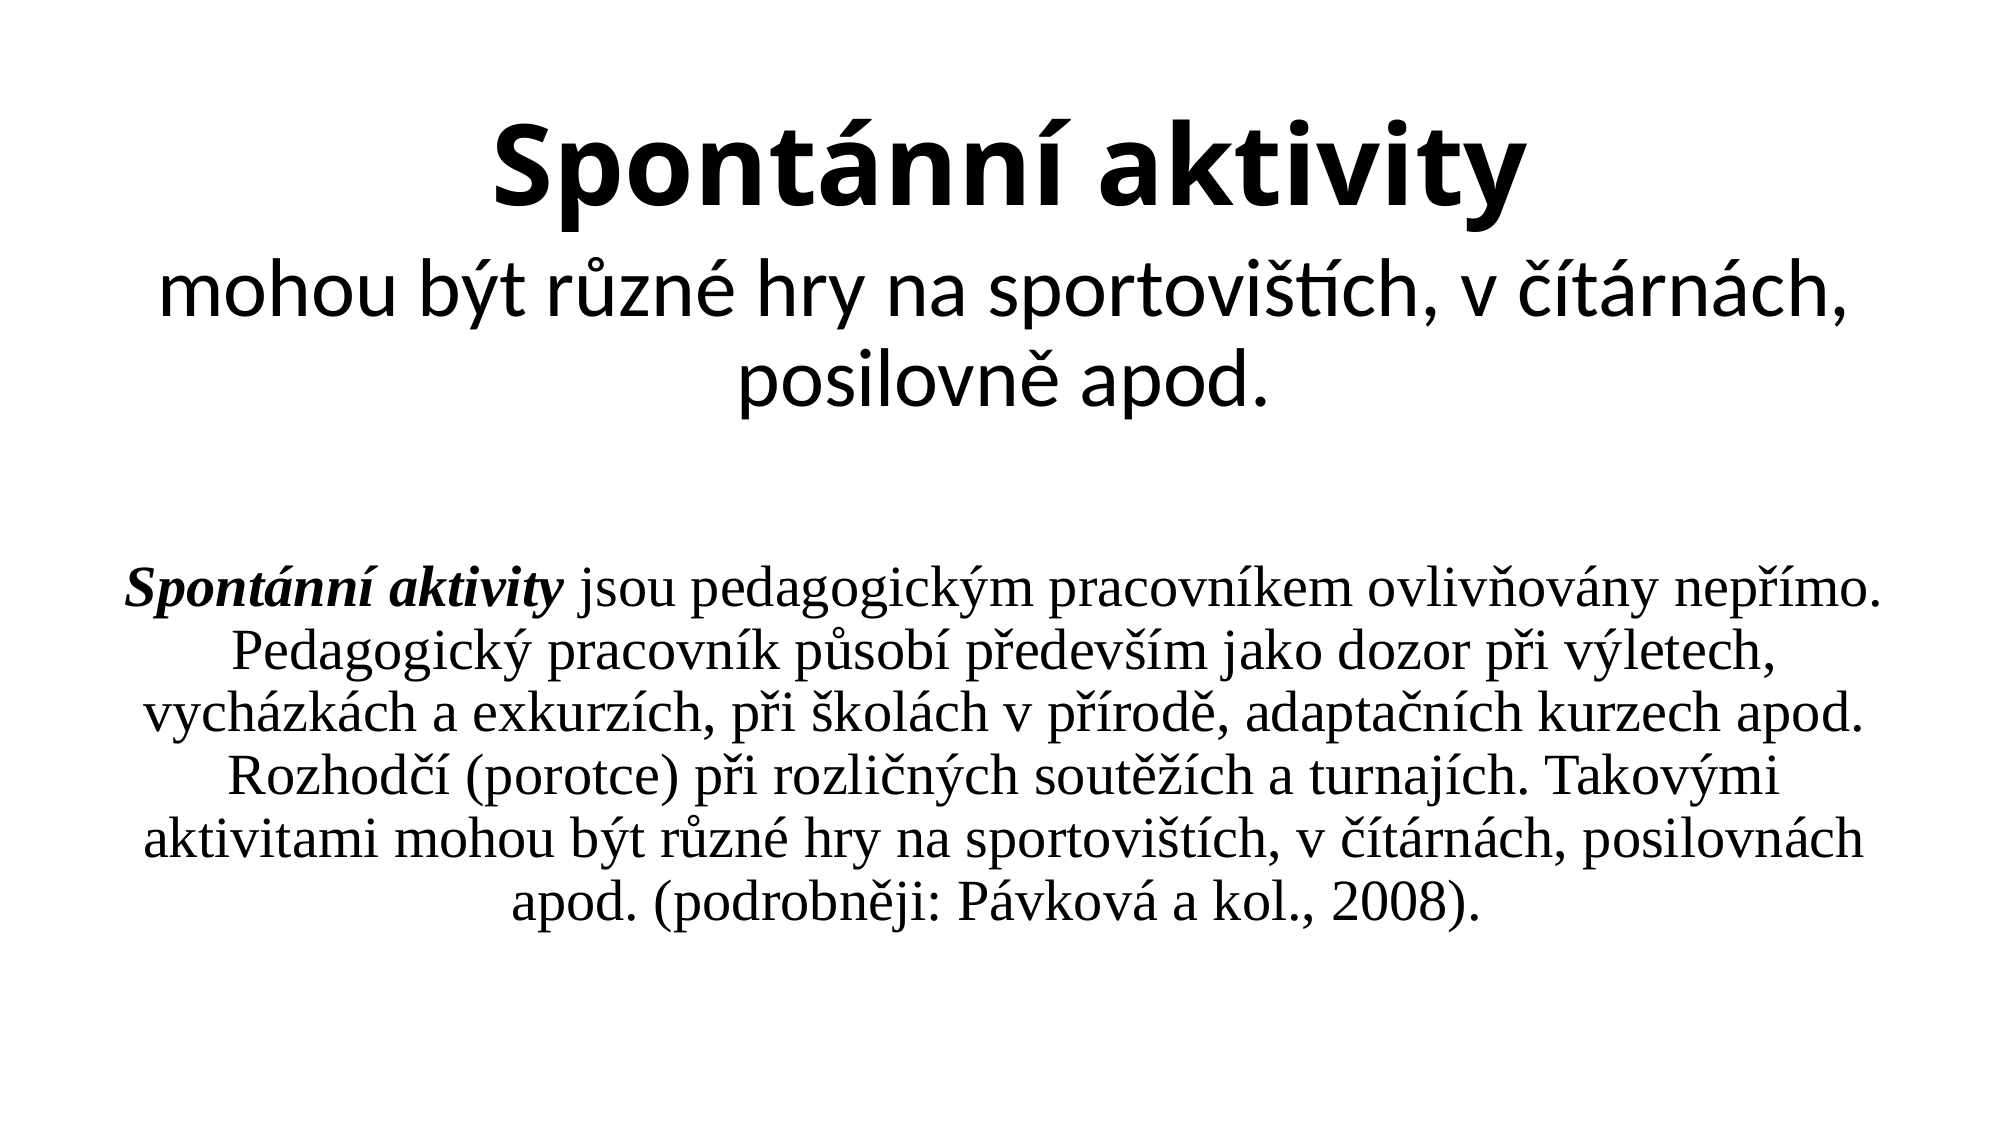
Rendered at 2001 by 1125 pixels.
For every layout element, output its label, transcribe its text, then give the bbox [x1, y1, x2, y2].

title Spontánní aktivity [115, 75, 1905, 237]
subtitle mohou být různé hry na sportovištích, v čítárnách, posilovně apod. Spontánní aktivity jsou pedagogickým pracovníkem ovlivňovány nepřímo. Pedagogický pracovník působí především jako dozor při výletech, vycházkách a exkurzích, při školách v přírodě, adaptačních kurzech apod. Rozhodčí (porotce) při rozličných soutěžích a turnajích. Takovými aktivitami mohou být různé hry na sportovištích, v čítárnách, posilovnách apod. (podrobněji: Pávková a kol., 2008). [104, 237, 1905, 1049]
